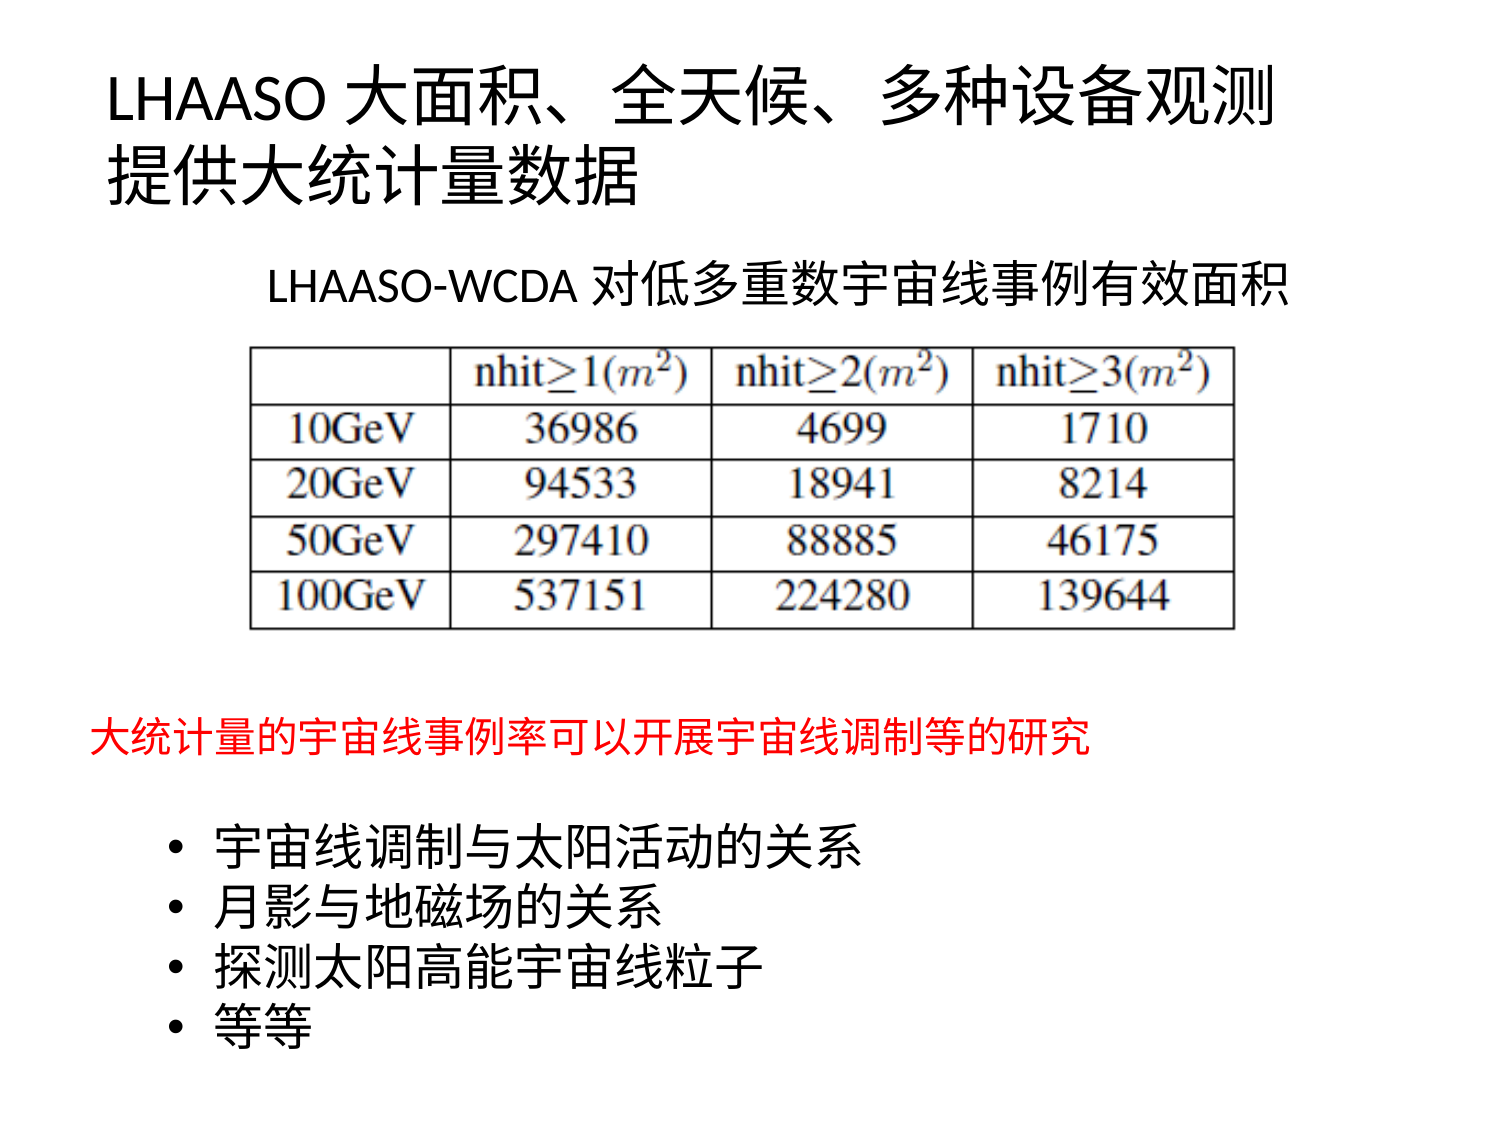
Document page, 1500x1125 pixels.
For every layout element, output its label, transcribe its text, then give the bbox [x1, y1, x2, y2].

text_box 宇宙线调制与太阳活动的关系 月影与地磁场的关系 探测太阳高能宇宙线粒子 等等 [152, 808, 1336, 1064]
text_box LHAASO-WCDA对低多重数宇宙线事例有效面积 [252, 244, 1305, 320]
text_box LHAASO大面积、全天候、多种设备观测 提供大统计量数据 [91, 46, 1293, 222]
text_box 大统计量的宇宙线事例率可以开展宇宙线调制等的研究 [74, 703, 1107, 768]
picture [226, 322, 1262, 648]
